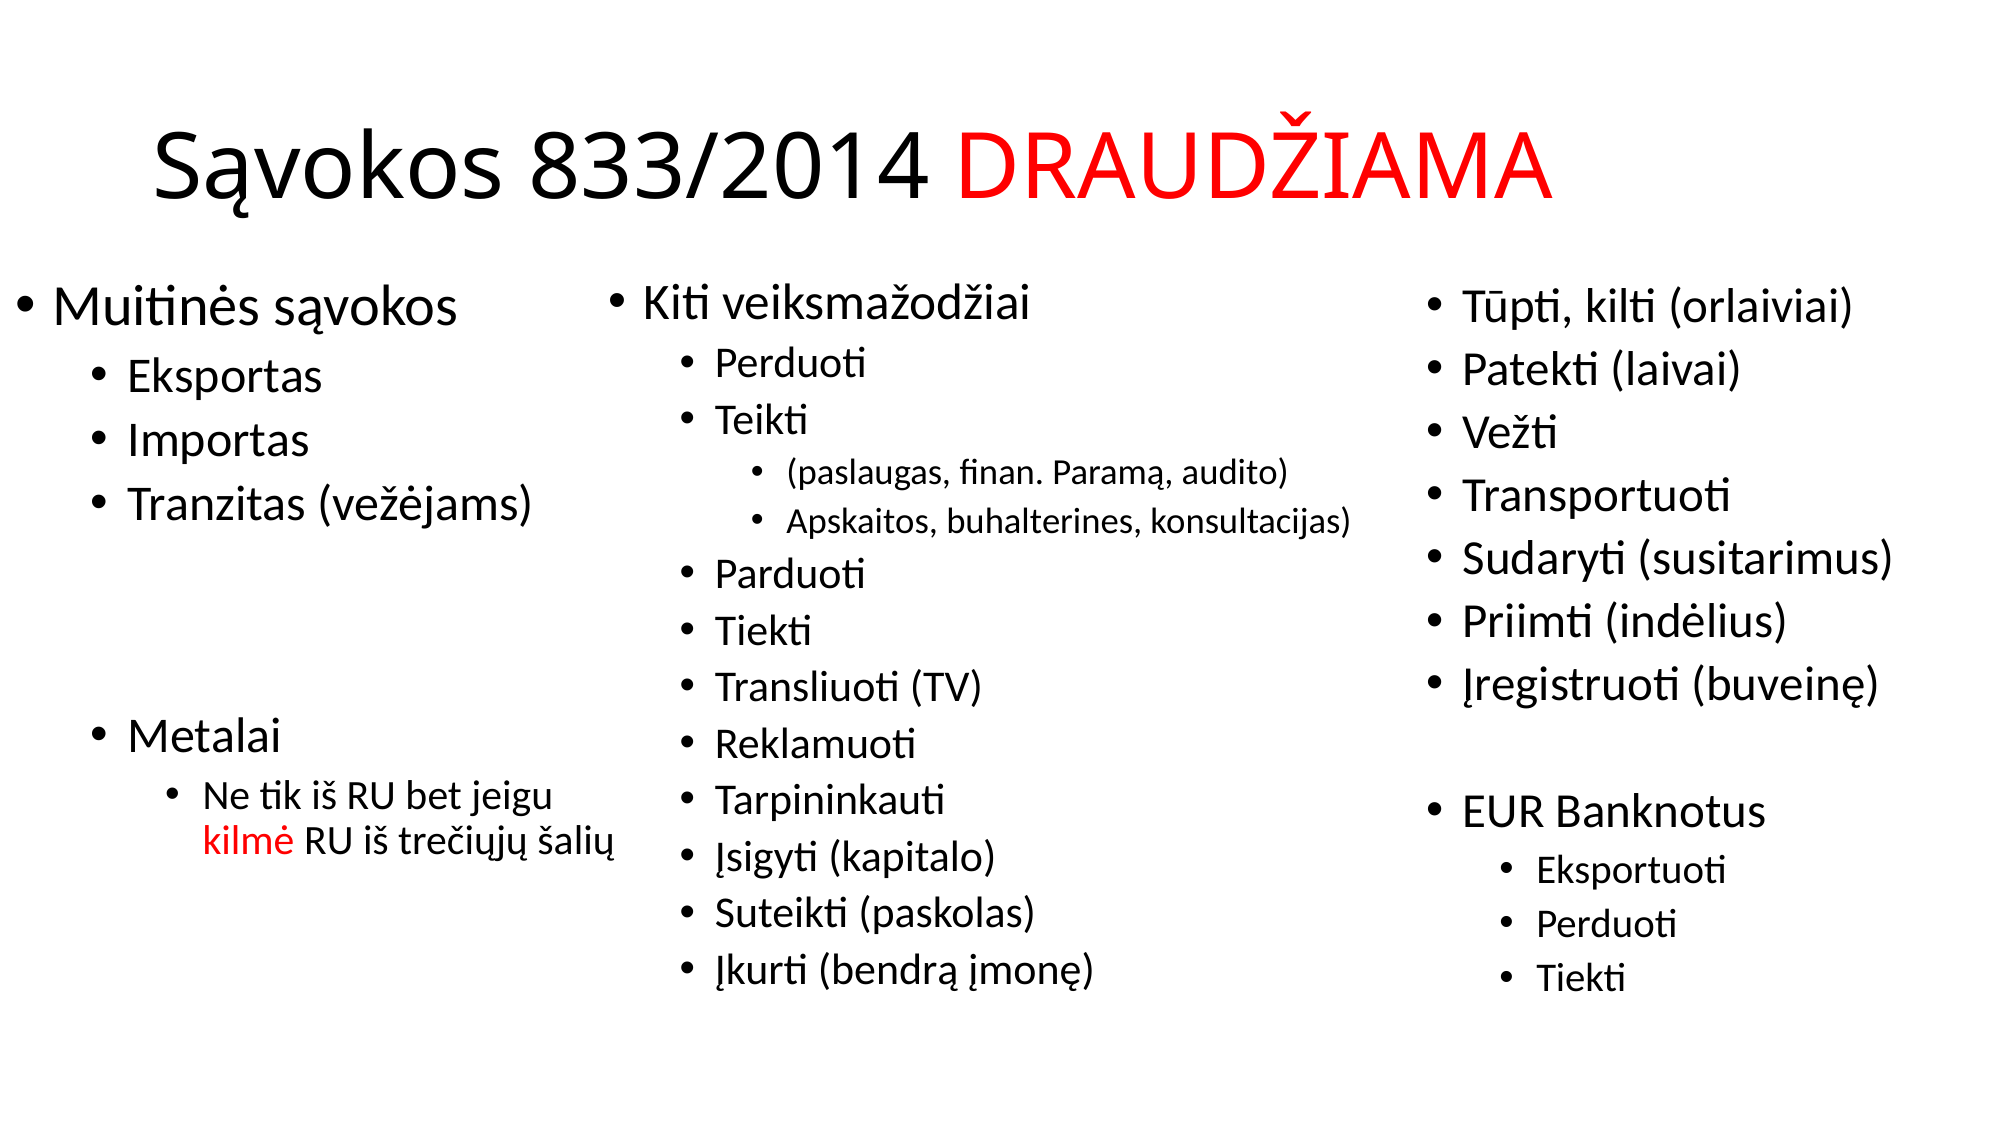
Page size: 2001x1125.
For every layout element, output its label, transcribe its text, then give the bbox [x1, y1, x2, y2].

text_box Tūpti, kilti (orlaiviai) Patekti (laivai) Vežti Transportuoti Sudaryti (susitarimus) Priimti (indėlius) Įregistruoti (buveinę) EUR Banknotus Eksportuoti Perduoti Tiekti [1337, 272, 1973, 1009]
title Sąvokos 833/2014 DRAUDŽIAMA [137, 59, 1863, 272]
text_box Kiti veiksmažodžiai Perduoti Teikti (paslaugas, finan. Paramą, audito) Apskaitos, buhalterines, konsultacijas) Parduoti Tiekti Transliuoti (TV) Reklamuoti Tarpininkauti Įsigyti (kapitalo) Suteikti (paskolas) Įkurti (bendrą įmonę) [593, 267, 1600, 1004]
list Muitinės sąvokos Eksportas Importas Tranzitas (vežėjams) Metalai Ne tik iš RU bet jeigu kilmė RU iš trečiųjų šalių [0, 268, 593, 1004]
